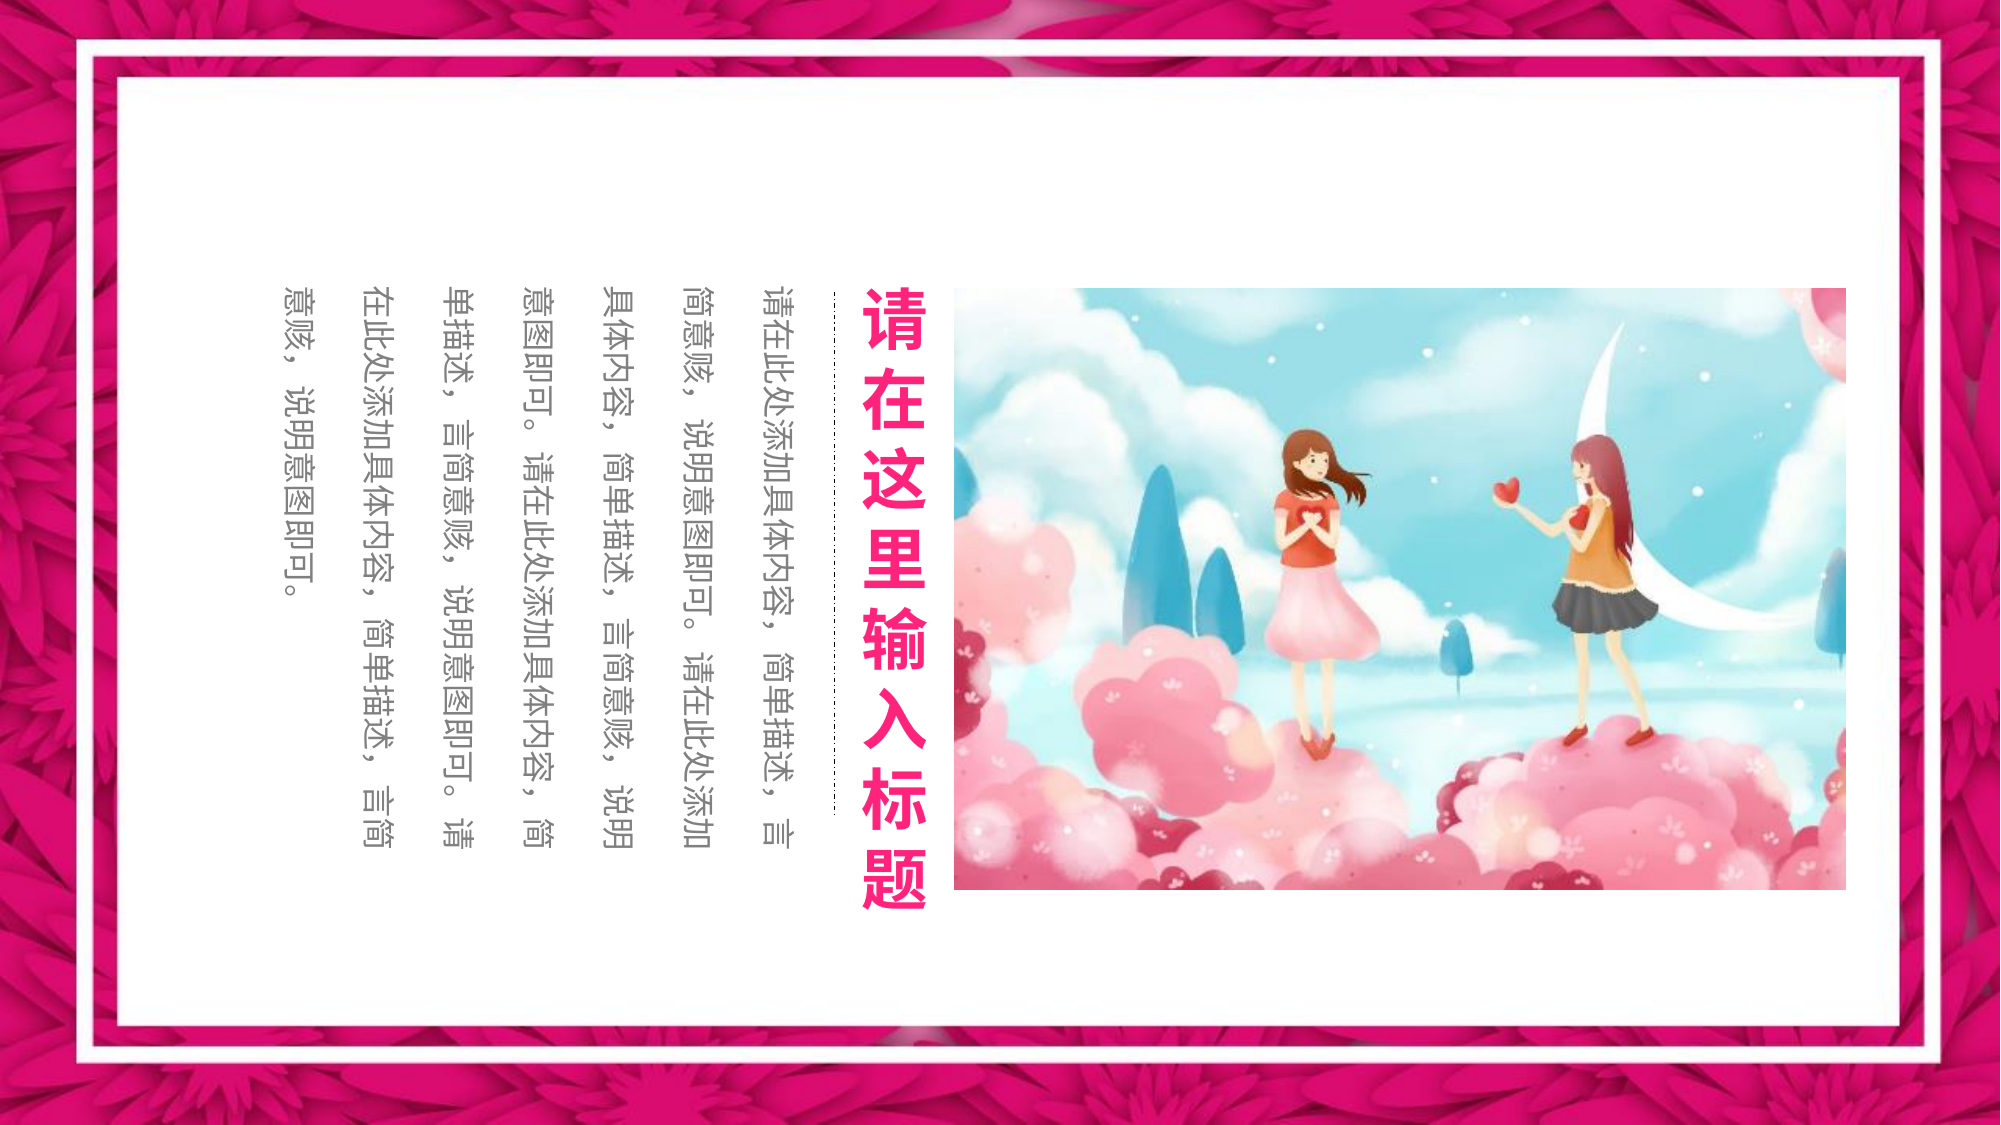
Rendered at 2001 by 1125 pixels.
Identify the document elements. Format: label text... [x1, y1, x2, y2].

picture [0, 0, 2000, 1125]
text_box 请在这里输入标题 [846, 270, 955, 926]
text_box 请在此处添加具体内容，简单描述，言简意赅，说明意图即可。请在此处添加具体内容，简单描述，言简意赅，说明意图即可。请在此处添加具体内容，简单描述，言简意赅，说明意图即可。请在此处添加具体内容，简单描述，言简意赅，说明意图即可。 [240, 270, 846, 867]
